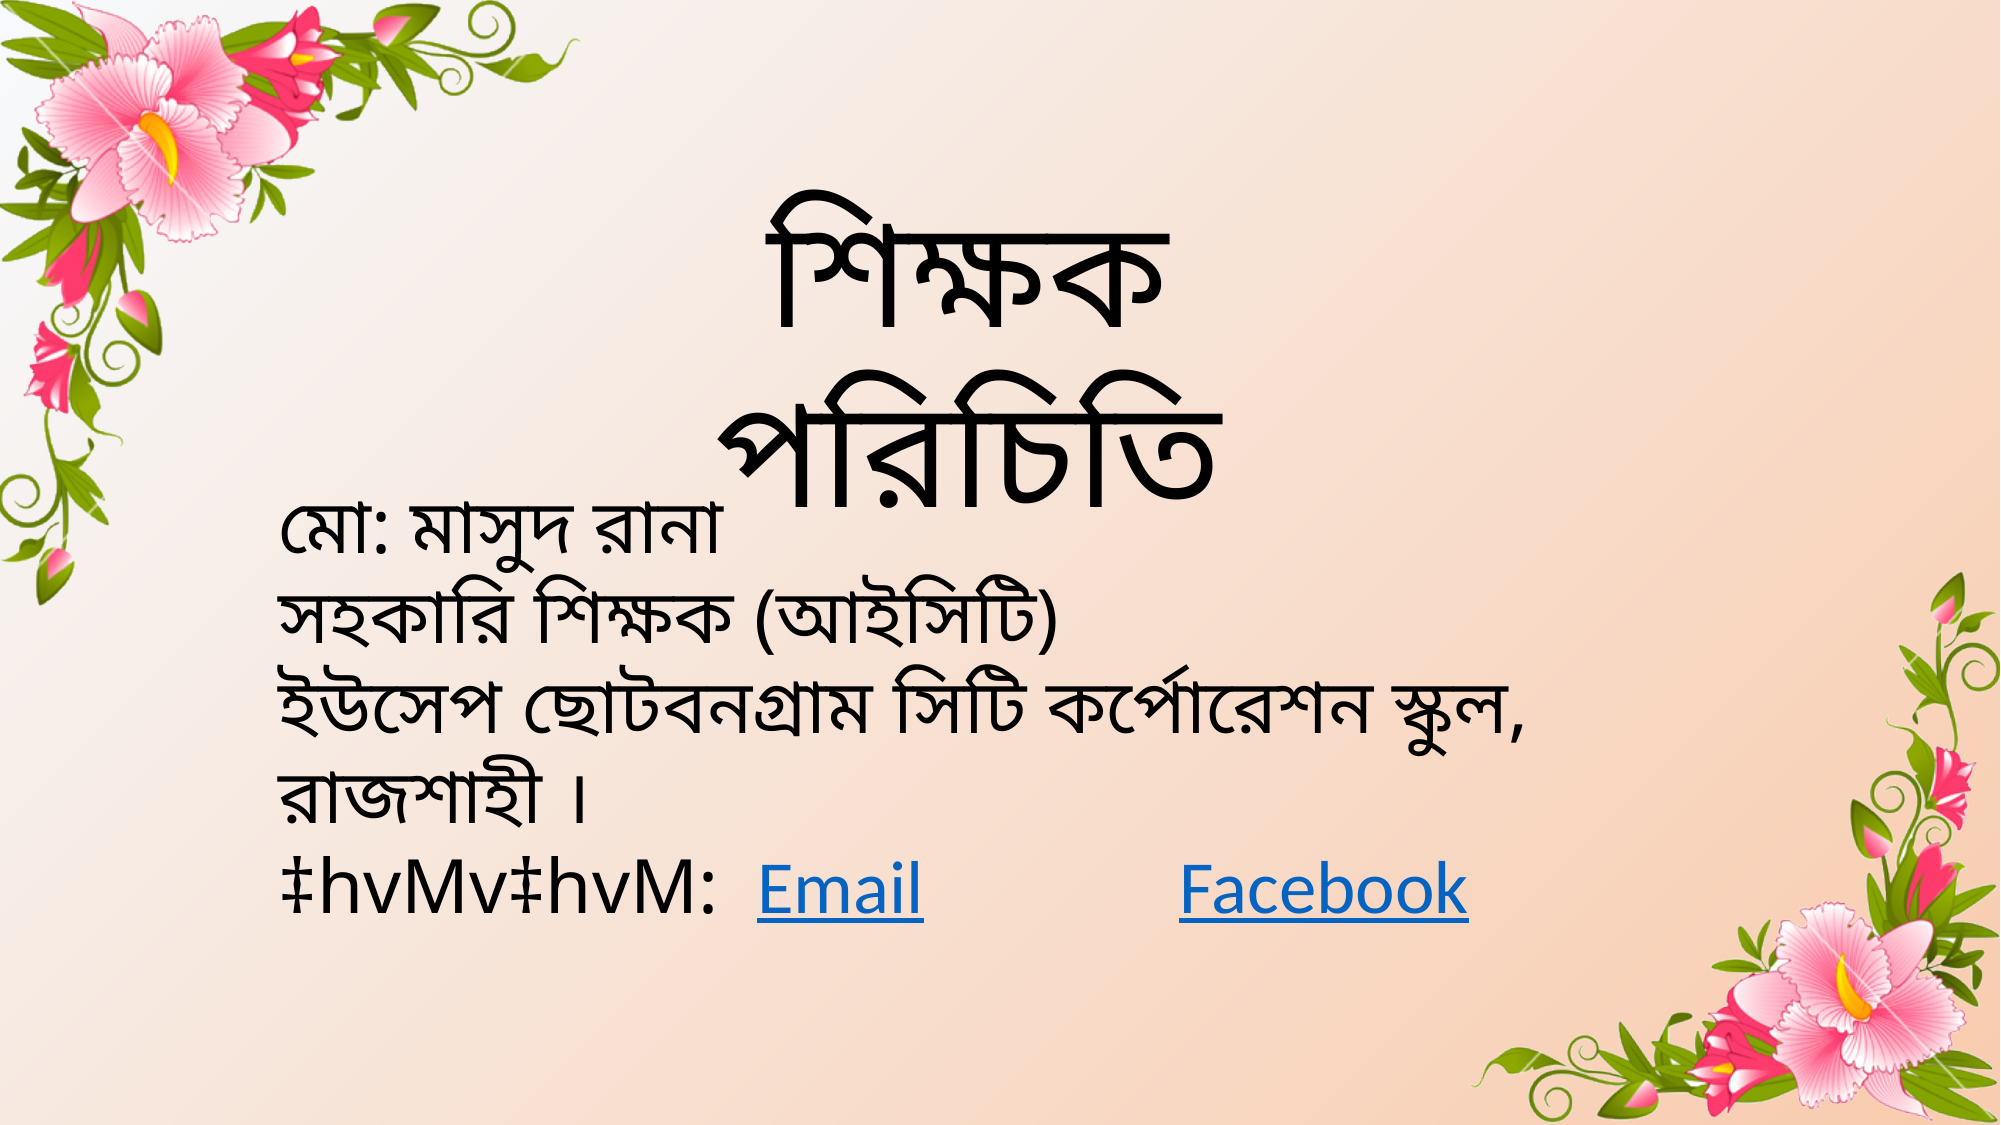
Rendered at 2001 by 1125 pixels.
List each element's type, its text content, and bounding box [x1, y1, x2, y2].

picture [0, 0, 587, 614]
text_box শিক্ষক পরিচিতি [481, 170, 1455, 471]
picture [1463, 563, 2001, 1125]
text_box মো: মাসুদ রানা সহকারি শিক্ষক (আইসিটি) ইউসেপ ছোটবনগ্রাম সিটি কর্পোরেশন স্কুল, রাজশাহী । ‡hvMv‡hvM: Email Facebook [263, 471, 1673, 936]
